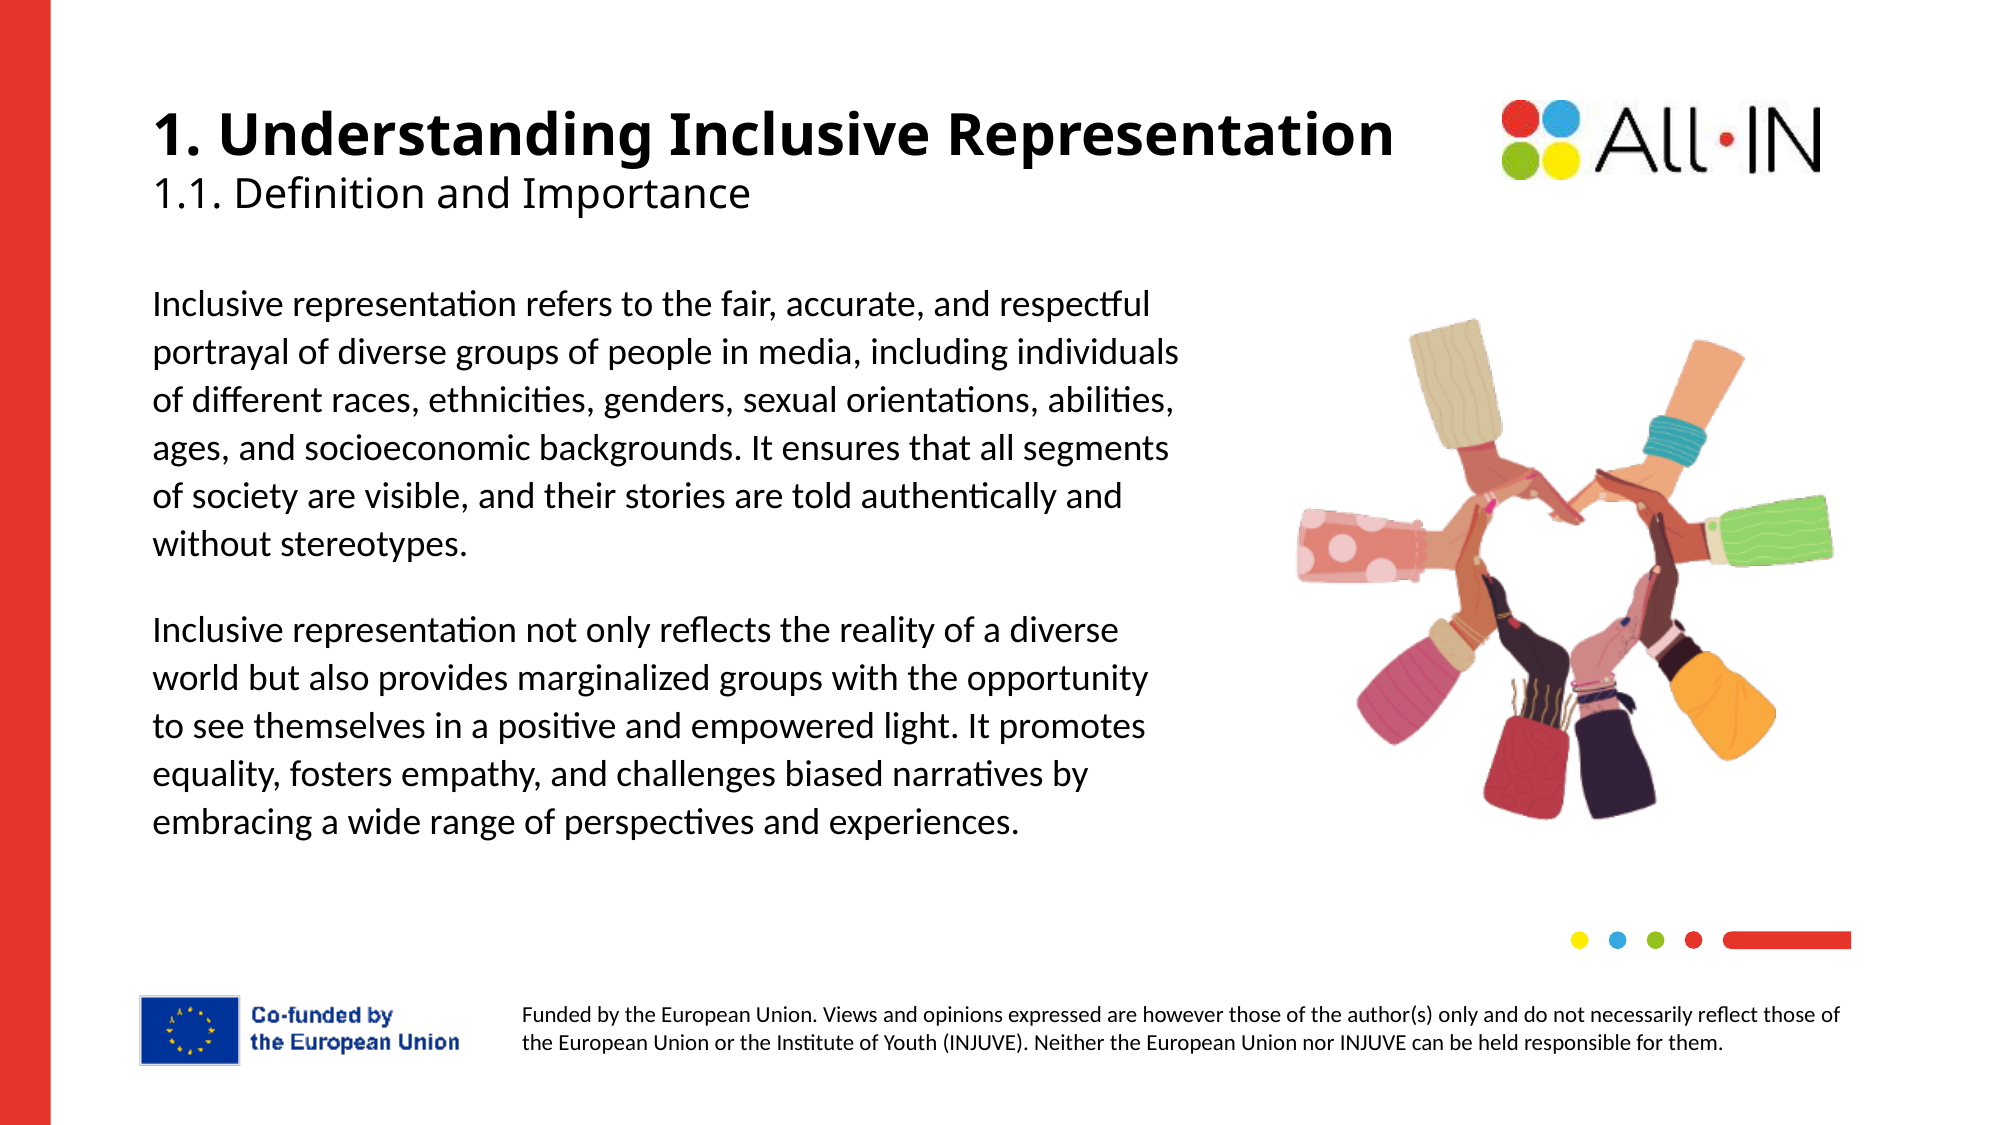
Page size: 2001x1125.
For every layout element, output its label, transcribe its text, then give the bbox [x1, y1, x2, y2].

picture [1201, 230, 1912, 916]
picture [137, 993, 473, 1069]
list Inclusive representation refers to the fair, accurate, and respectful portrayal of diverse groups of people in media, including individuals of different races, ethnicities, genders, sexual orientations, abilities, ages, and socioeconomic backgrounds. It ensures that all segments of society are visible, and their stories are told authentically and without stereotypes. Inclusive representation not only reflects the reality of a diverse world but also provides marginalized groups with the opportunity to see themselves in a positive and empowered light. It promotes equality, fosters empathy, and challenges biased narratives by embracing a wide range of perspectives and experiences. [137, 267, 1201, 916]
title 1. Understanding Inclusive Representation 1.1. Definition and Importance [137, 55, 1416, 225]
picture [1502, 100, 1820, 180]
